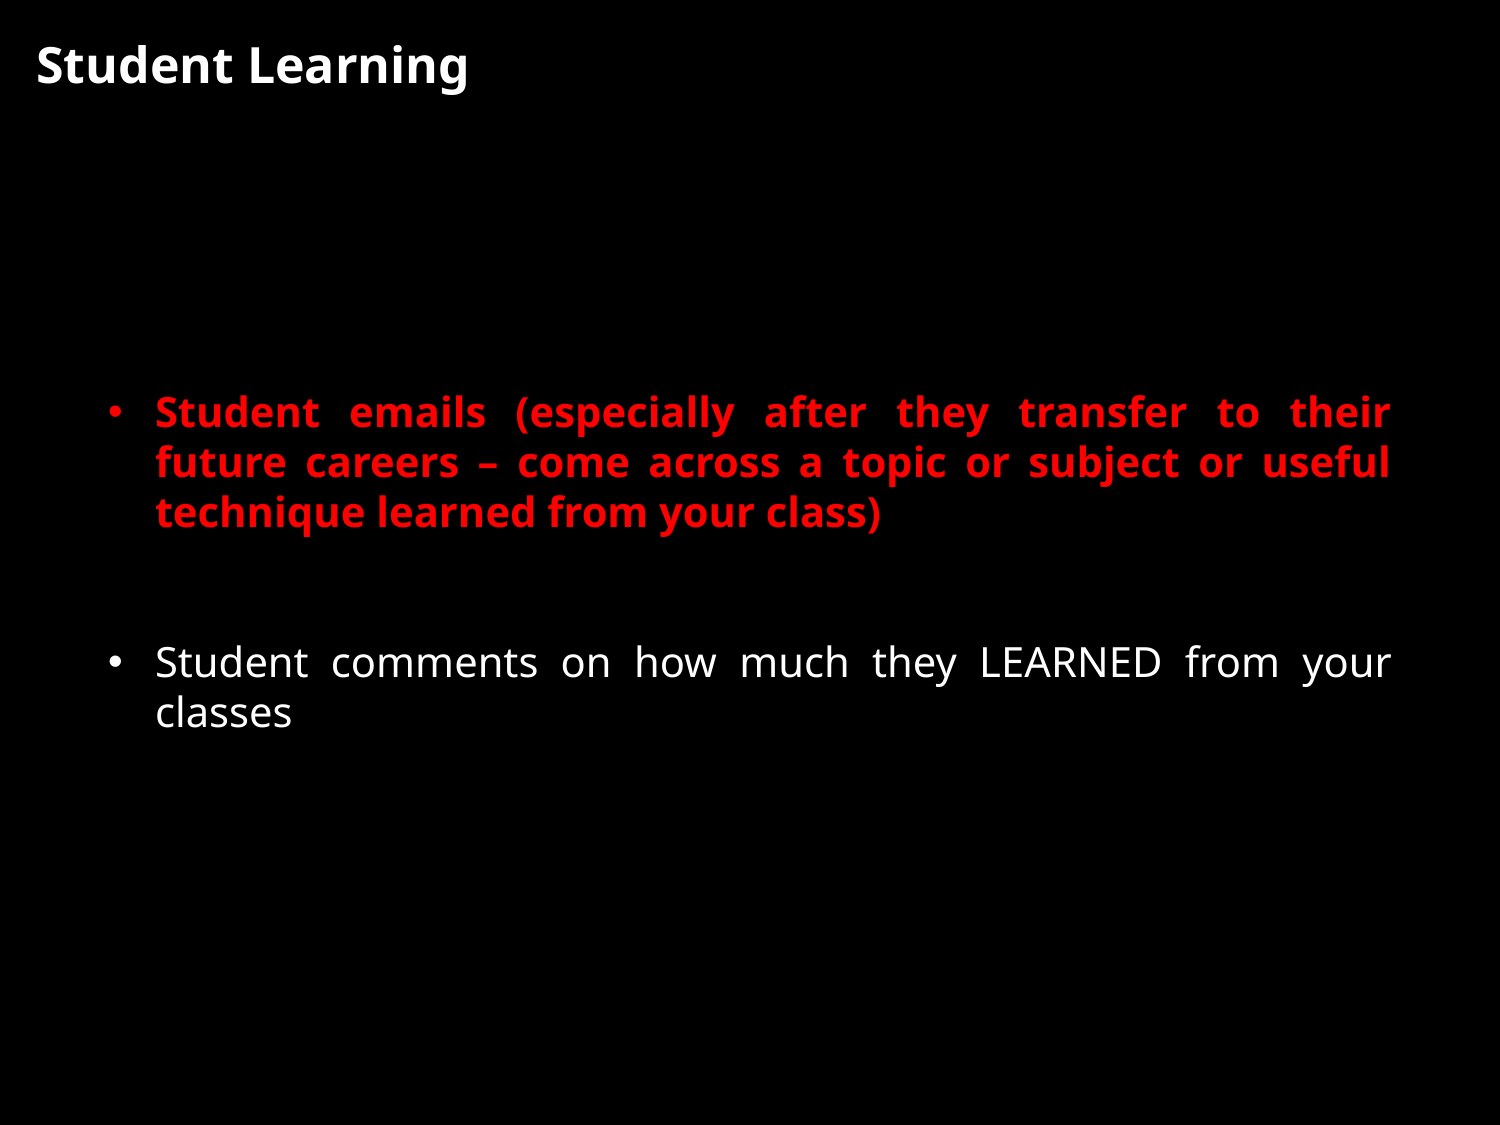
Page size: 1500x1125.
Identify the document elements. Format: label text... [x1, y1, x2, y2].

text_box Student Learning [21, 25, 1483, 101]
text_box Student emails (especially after they transfer to their future careers – come across a topic or subject or useful technique learned from your class) Student comments on how much they LEARNED from your classes [93, 378, 1407, 744]
